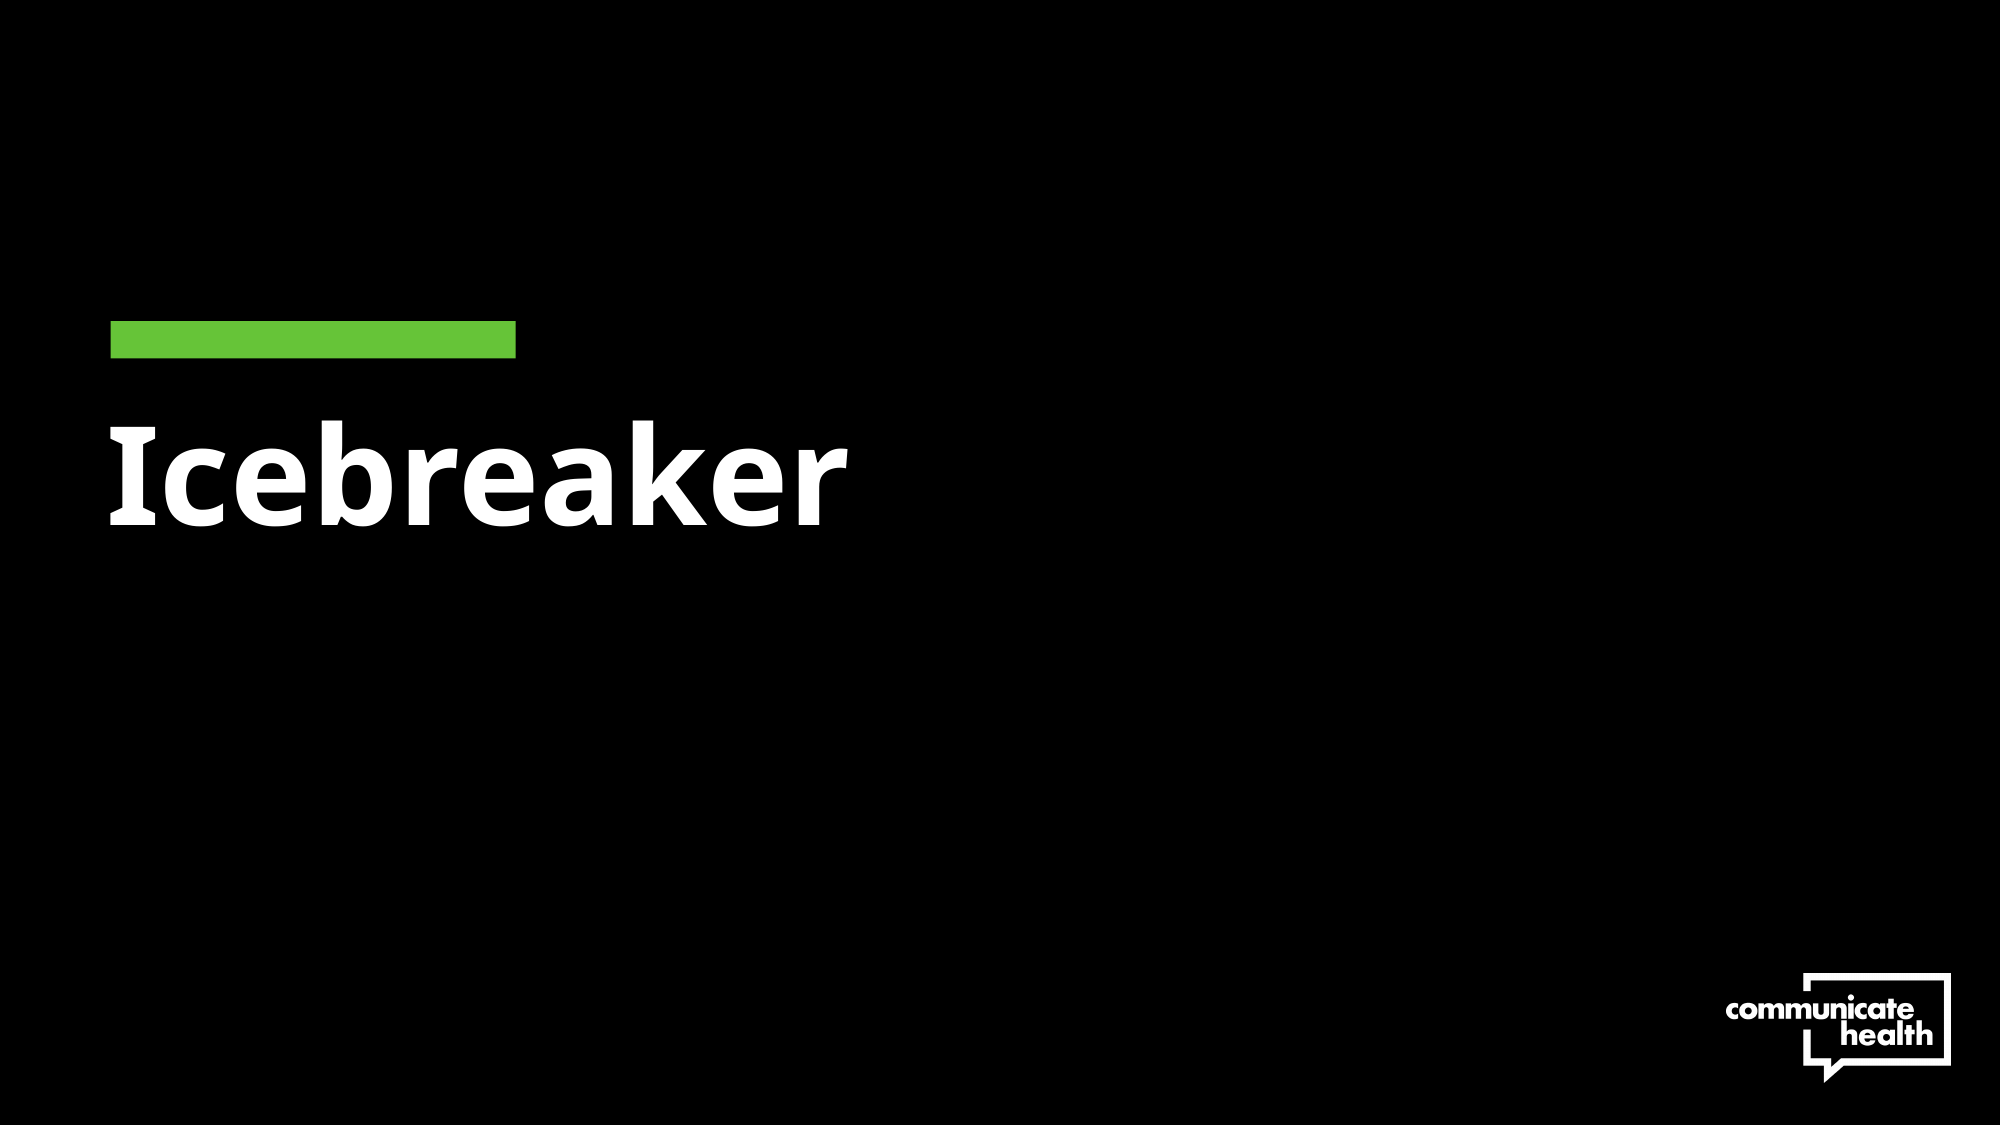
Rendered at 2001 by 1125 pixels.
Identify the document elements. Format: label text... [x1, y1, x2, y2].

title Icebreaker [106, 351, 1832, 563]
picture [1726, 973, 1951, 1083]
